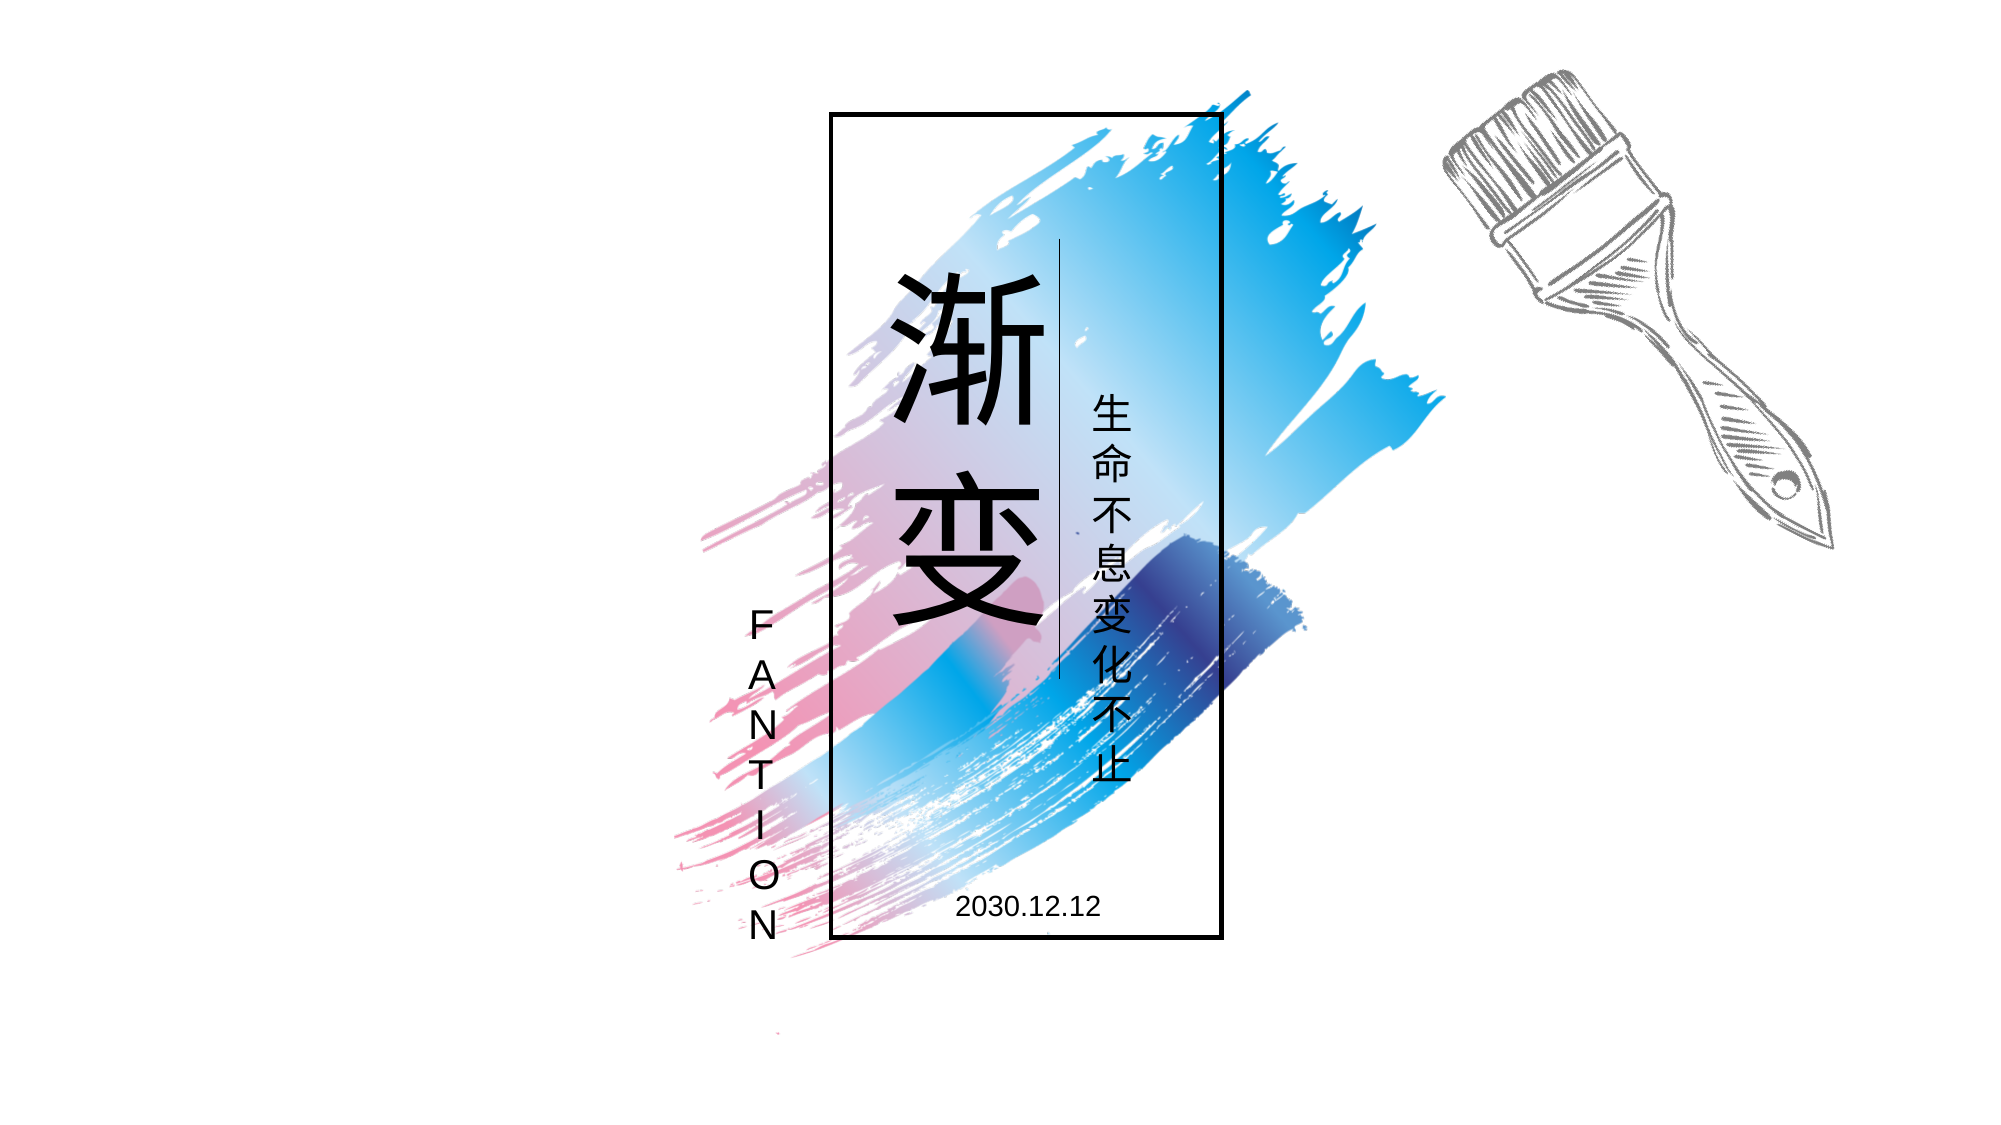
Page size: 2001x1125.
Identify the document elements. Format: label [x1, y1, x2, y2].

picture [674, 0, 2000, 1035]
